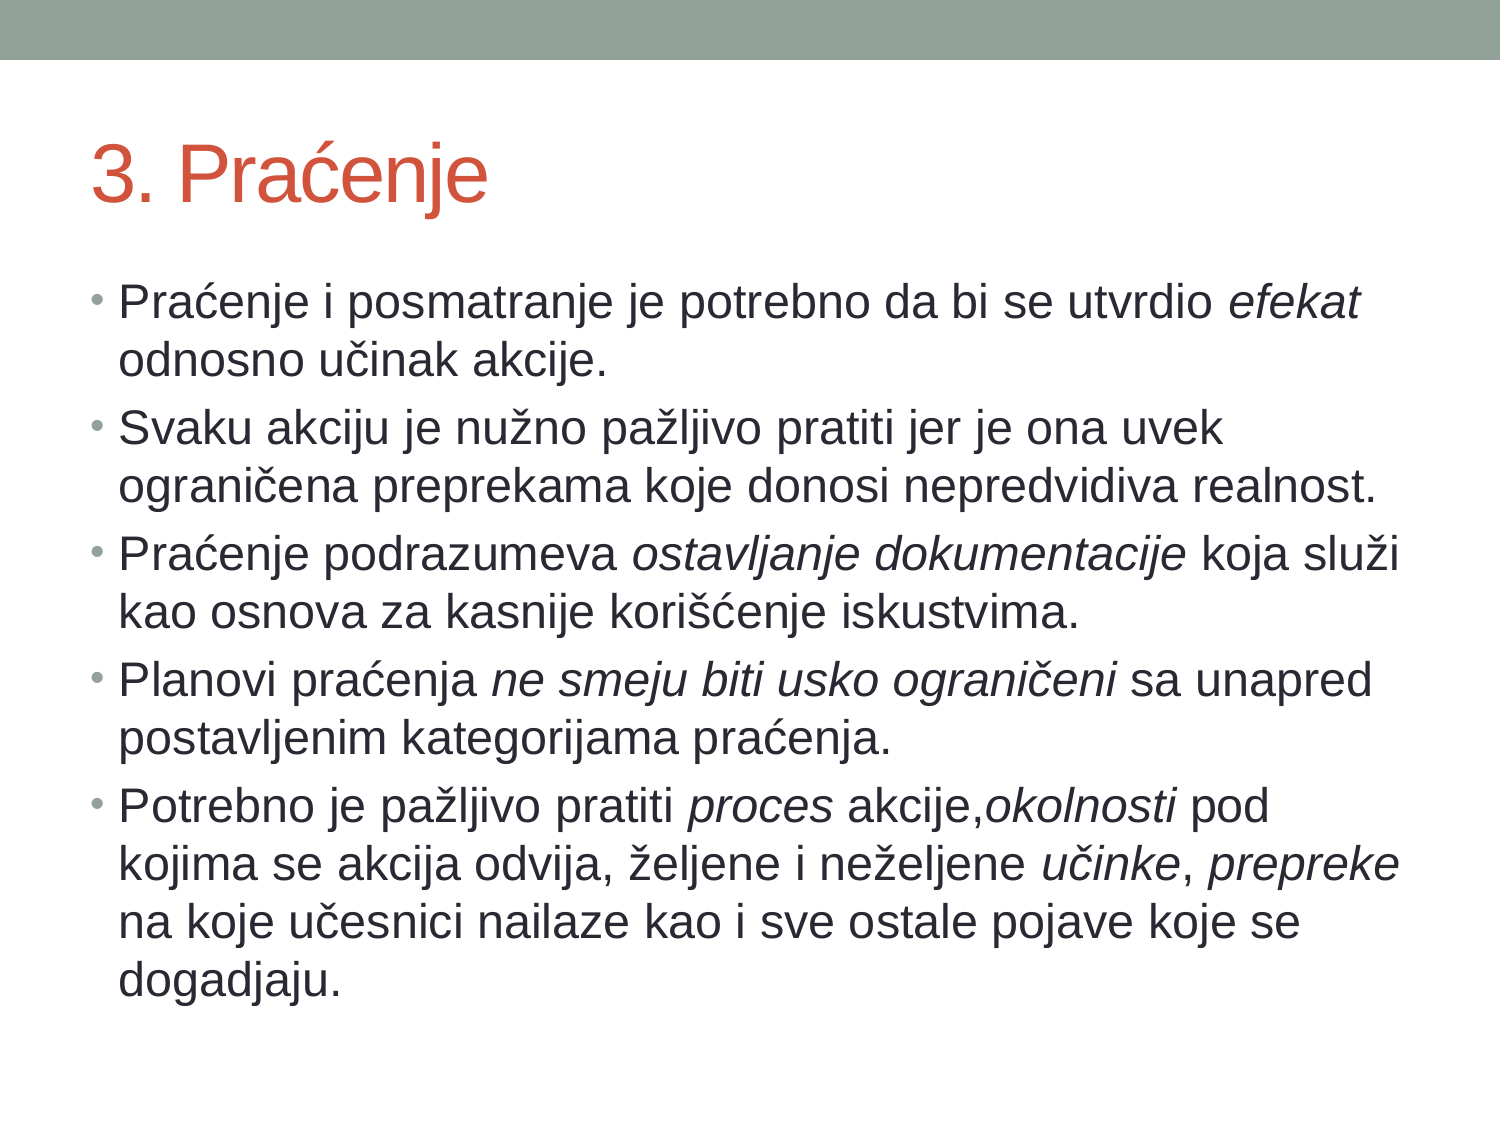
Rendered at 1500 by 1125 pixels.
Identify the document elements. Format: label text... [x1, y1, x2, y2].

list Praćenje i posmatranje je potrebno da bi se utvrdio efekat odnosno učinak akcije. Svaku akciju je nužno pažljivo pratiti jer je ona uvek ograničena preprekama koje donosi nepredvidiva realnost. Praćenje podrazumeva ostavljanje dokumentacije koja služi kao osnova za kasnije korišćenje iskustvima. Planovi praćenja ne smeju biti usko ograničeni sa unapred postavljenim kategorijama praćenja. Potrebno je pažljivo pratiti proces akcije,okolnosti pod kojima se akcija odvija, željene i neželjene učinke, prepreke na koje učesnici nailaze kao i sve ostale pojave koje se dogadjaju. [75, 262, 1425, 1063]
title 3. Praćenje [75, 87, 1425, 250]
